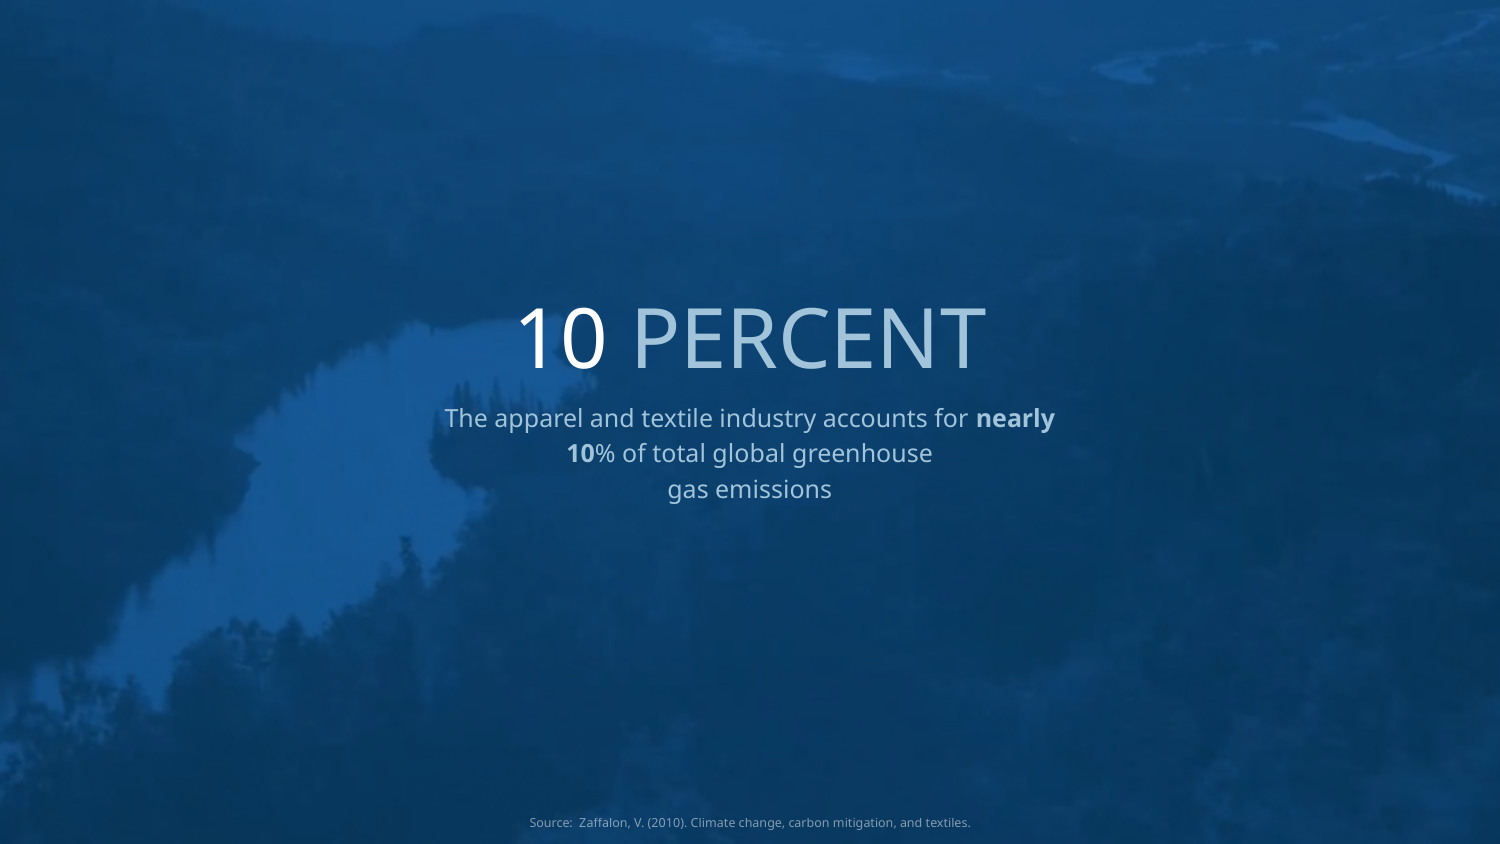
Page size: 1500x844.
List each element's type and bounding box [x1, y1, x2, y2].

text_box [418, 284, 1082, 509]
picture [0, 0, 1500, 844]
